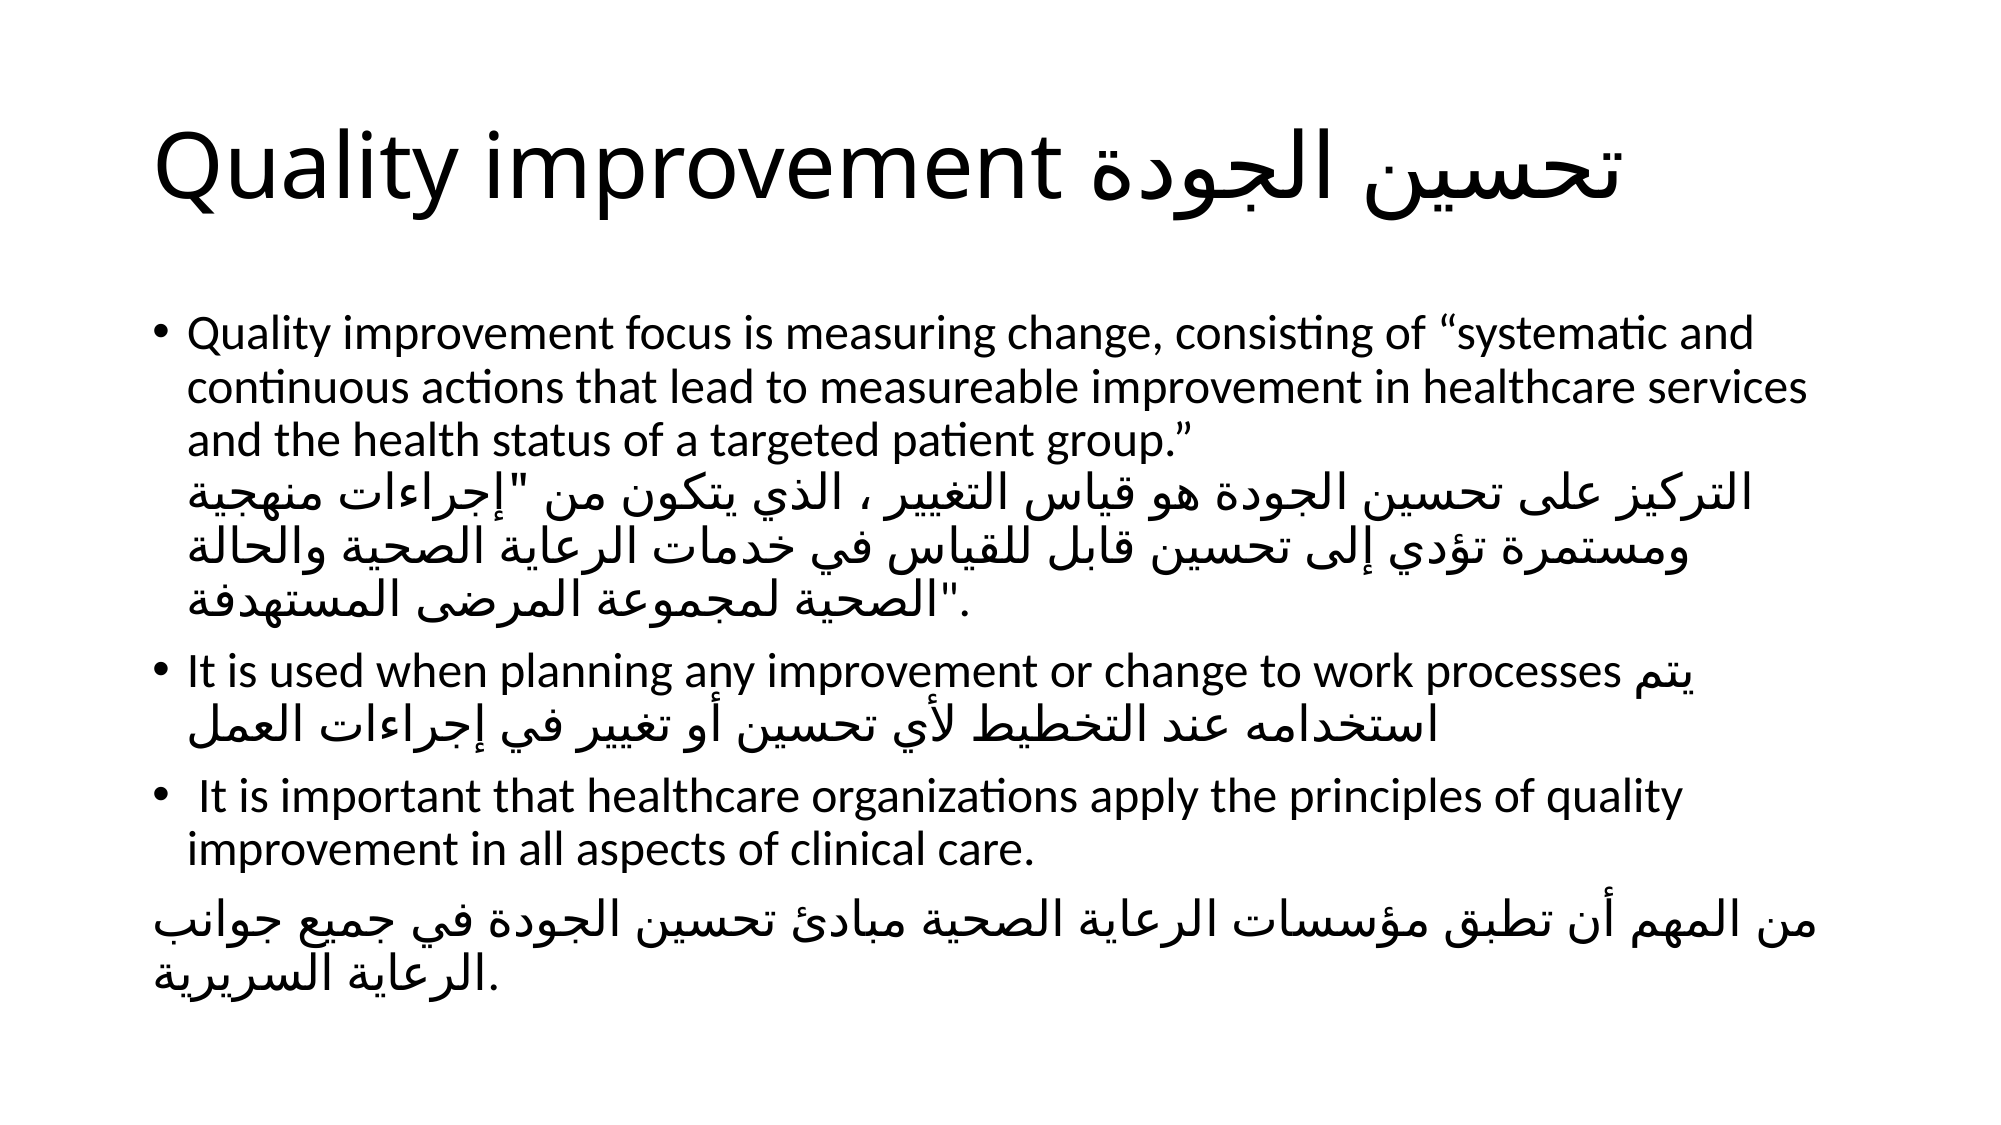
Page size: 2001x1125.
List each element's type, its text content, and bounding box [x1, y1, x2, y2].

title Quality improvement تحسين الجودة [137, 59, 1863, 278]
list Quality improvement focus is measuring change, consisting of “systematic and continuous actions that lead to measureable improvement in healthcare services and the health status of a targeted patient group.” التركيز على تحسين الجودة هو قياس التغيير ، الذي يتكون من "إجراءات منهجية ومستمرة تؤدي إلى تحسين قابل للقياس في خدمات الرعاية الصحية والحالة الصحية لمجموعة المرضى المستهدفة". It is used when planning any improvement or change to work processes يتم استخدامه عند التخطيط لأي تحسين أو تغيير في إجراءات العمل It is important that healthcare organizations apply the principles of quality improvement in all aspects of clinical care. من المهم أن تطبق مؤسسات الرعاية الصحية مبادئ تحسين الجودة في جميع جوانب الرعاية السريرية. [137, 299, 1863, 1014]
